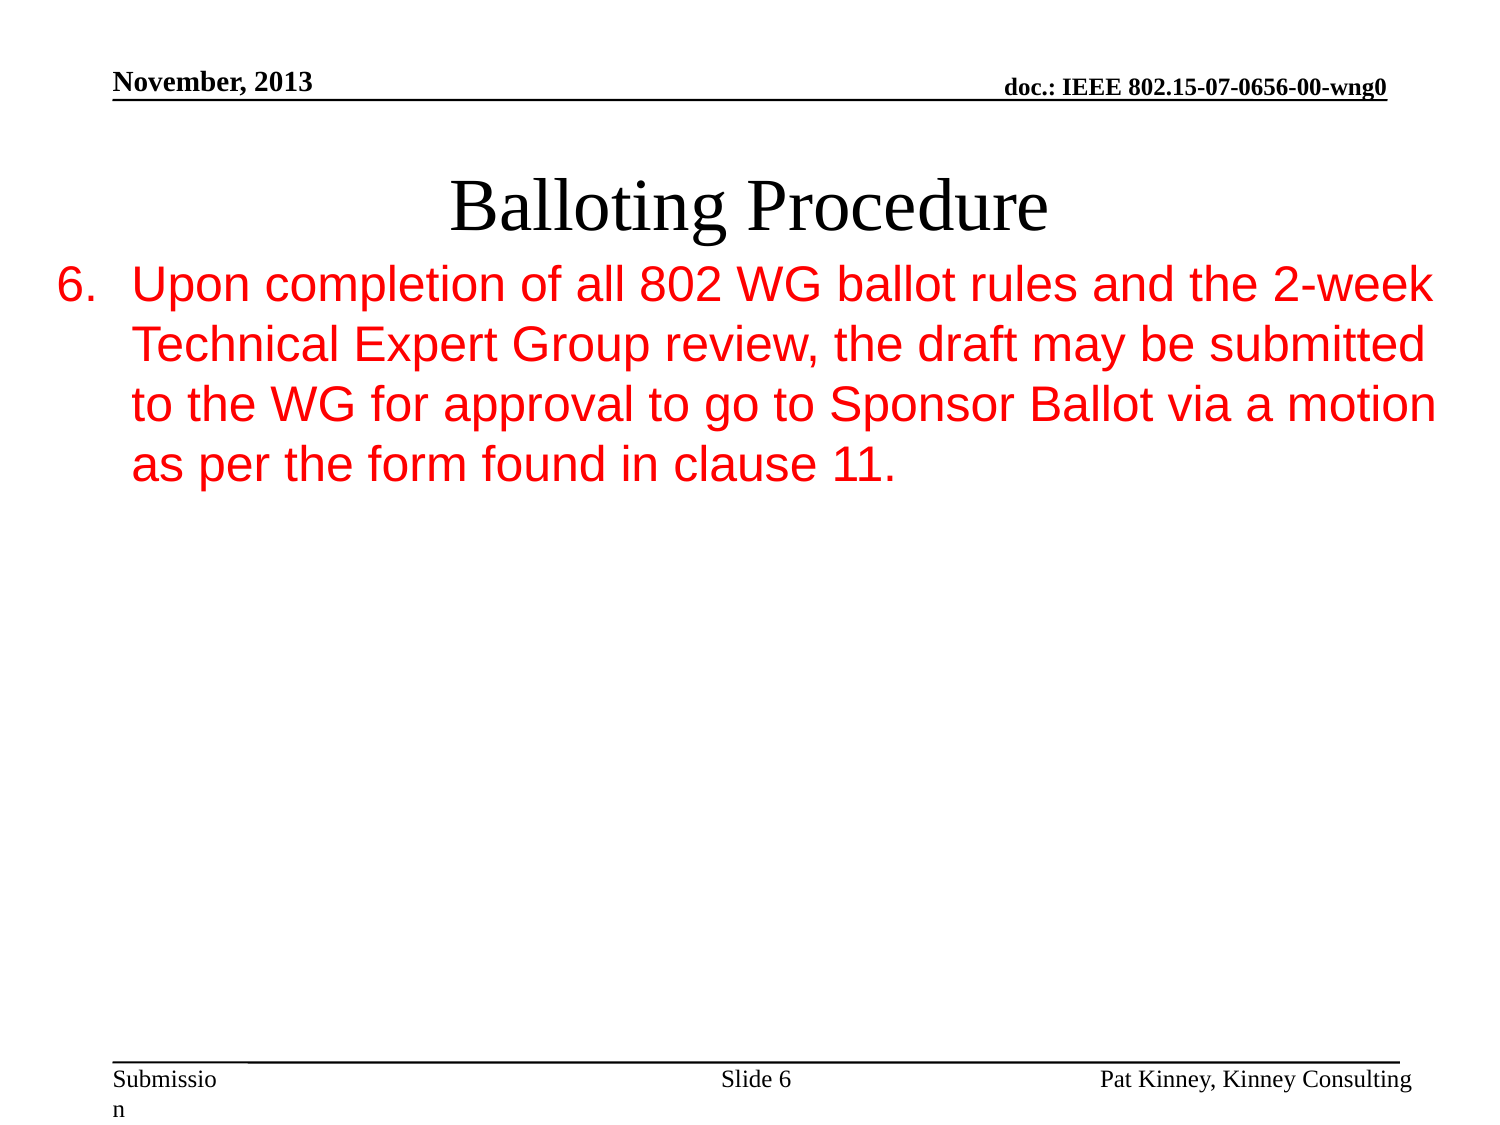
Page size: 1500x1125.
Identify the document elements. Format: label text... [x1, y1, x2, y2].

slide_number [112, 62, 375, 98]
slide_number Slide 6 [712, 1062, 800, 1093]
list Upon completion of all 802 WG ballot rules and the 2-week Technical Expert Group review, the draft may be submitted to the WG for approval to go to Sponsor Ballot via a motion as per the form found in clause 11. [41, 243, 1471, 1024]
footer Pat Kinney, Kinney Consulting [900, 1062, 1413, 1093]
title Balloting Procedure [112, 112, 1388, 243]
